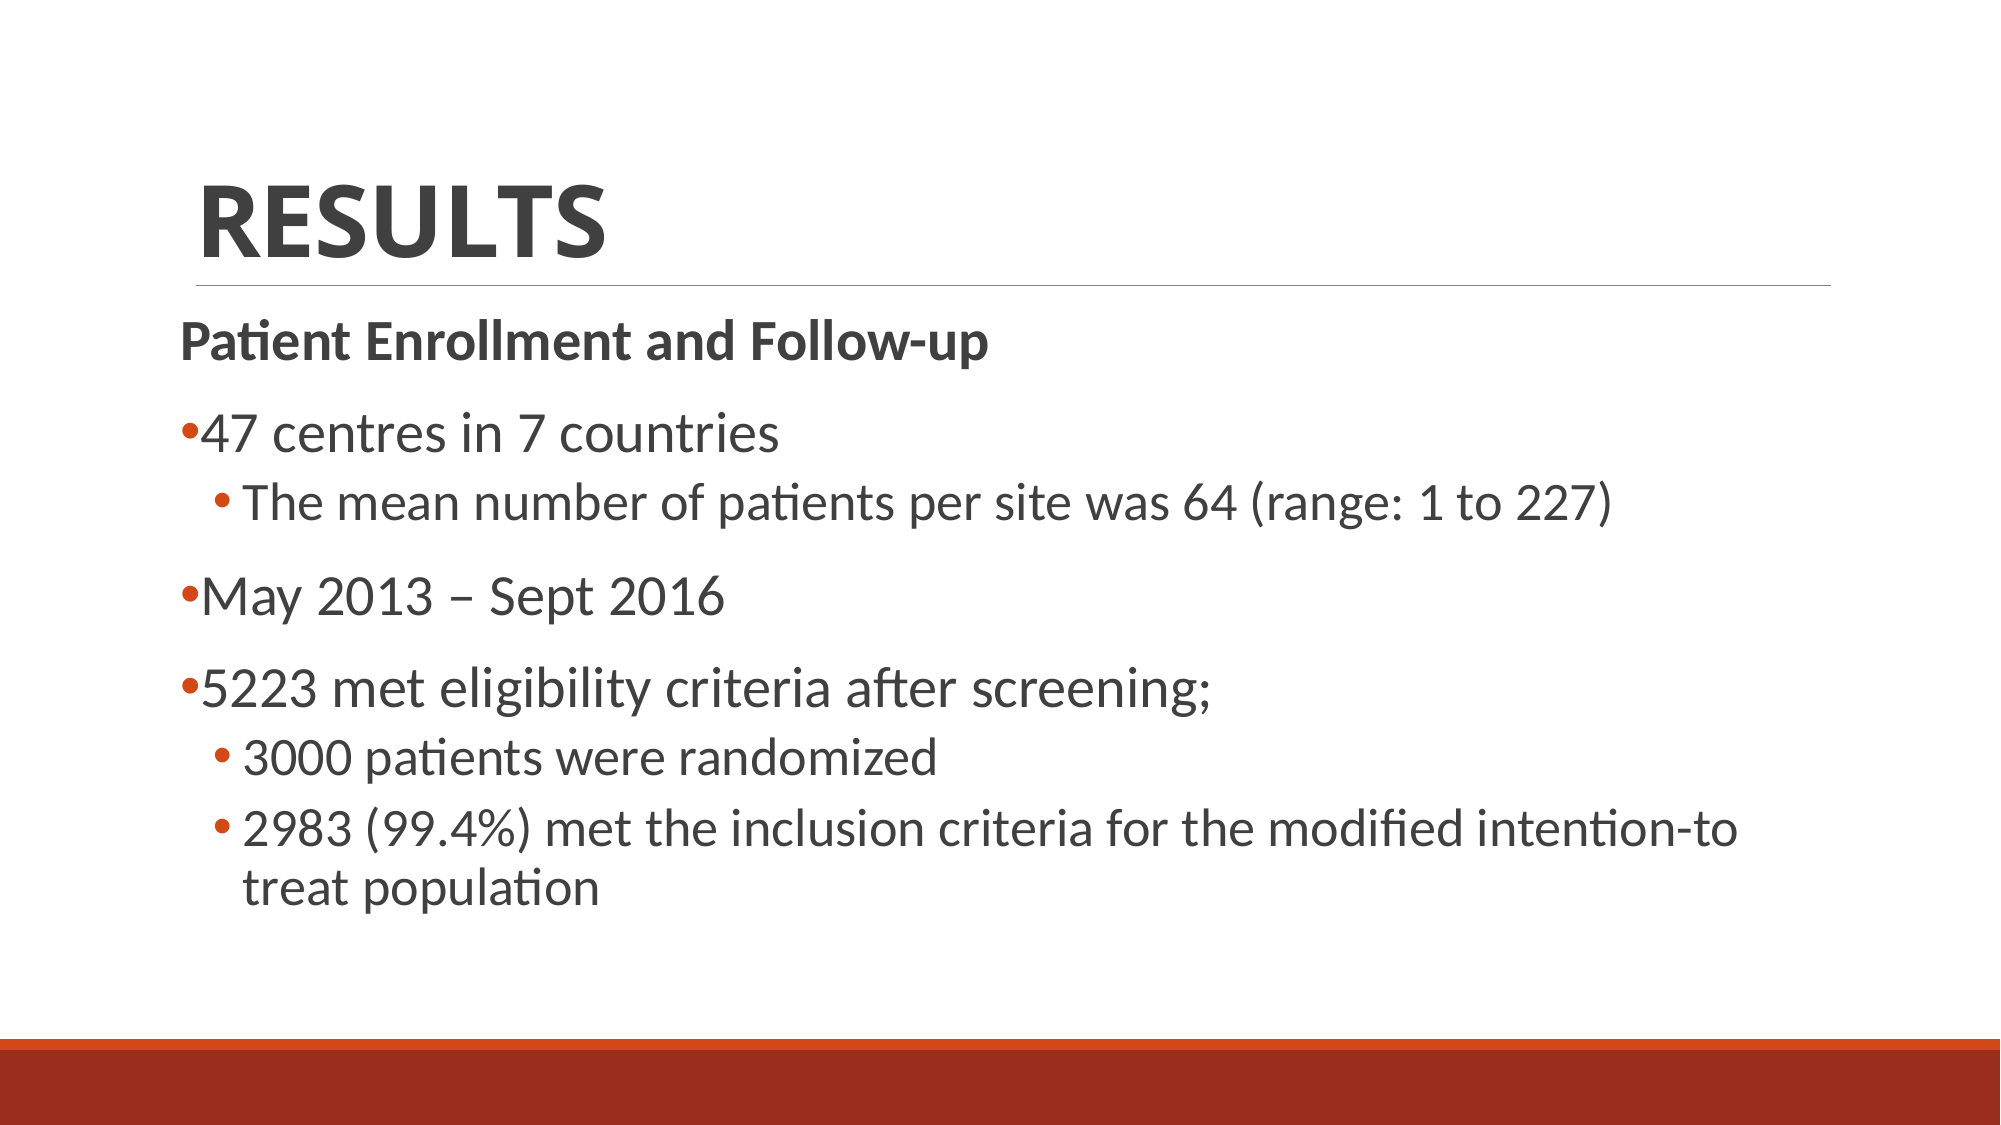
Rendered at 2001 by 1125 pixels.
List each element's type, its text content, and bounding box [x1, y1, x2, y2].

list Patient Enrollment and Follow-up 47 centres in 7 countries The mean number of patients per site was 64 (range: 1 to 227) May 2013 – Sept 2016 5223 met eligibility criteria after screening; 3000 patients were randomized 2983 (99.4%) met the inclusion criteria for the modified intention-to treat population [180, 302, 1830, 963]
title RESULTS [180, 47, 1830, 285]
